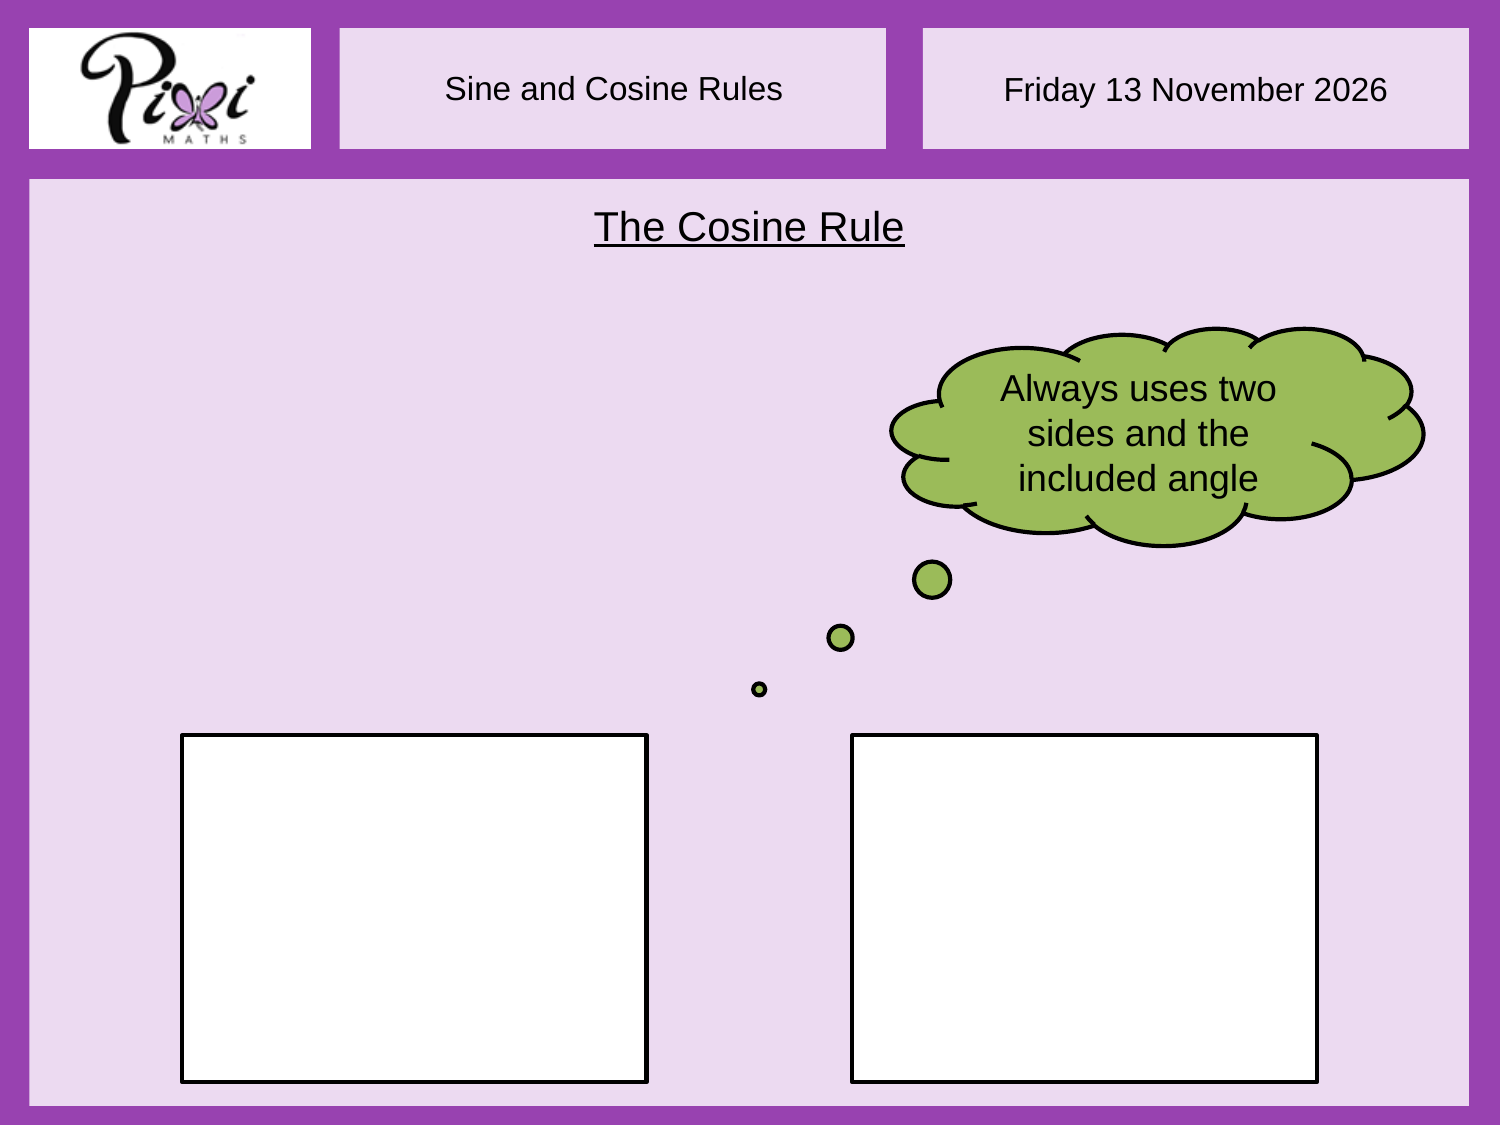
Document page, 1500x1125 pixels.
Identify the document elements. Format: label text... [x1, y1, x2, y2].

text_box The Cosine Rule [39, 192, 1459, 303]
text_box [850, 733, 1319, 1084]
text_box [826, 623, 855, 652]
picture [0, 0, 1500, 1125]
text_box [180, 733, 649, 1084]
text_box Always uses two sides and the included angle [889, 326, 1426, 549]
text_box Always uses two sides and the included angle [911, 559, 953, 600]
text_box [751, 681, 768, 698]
